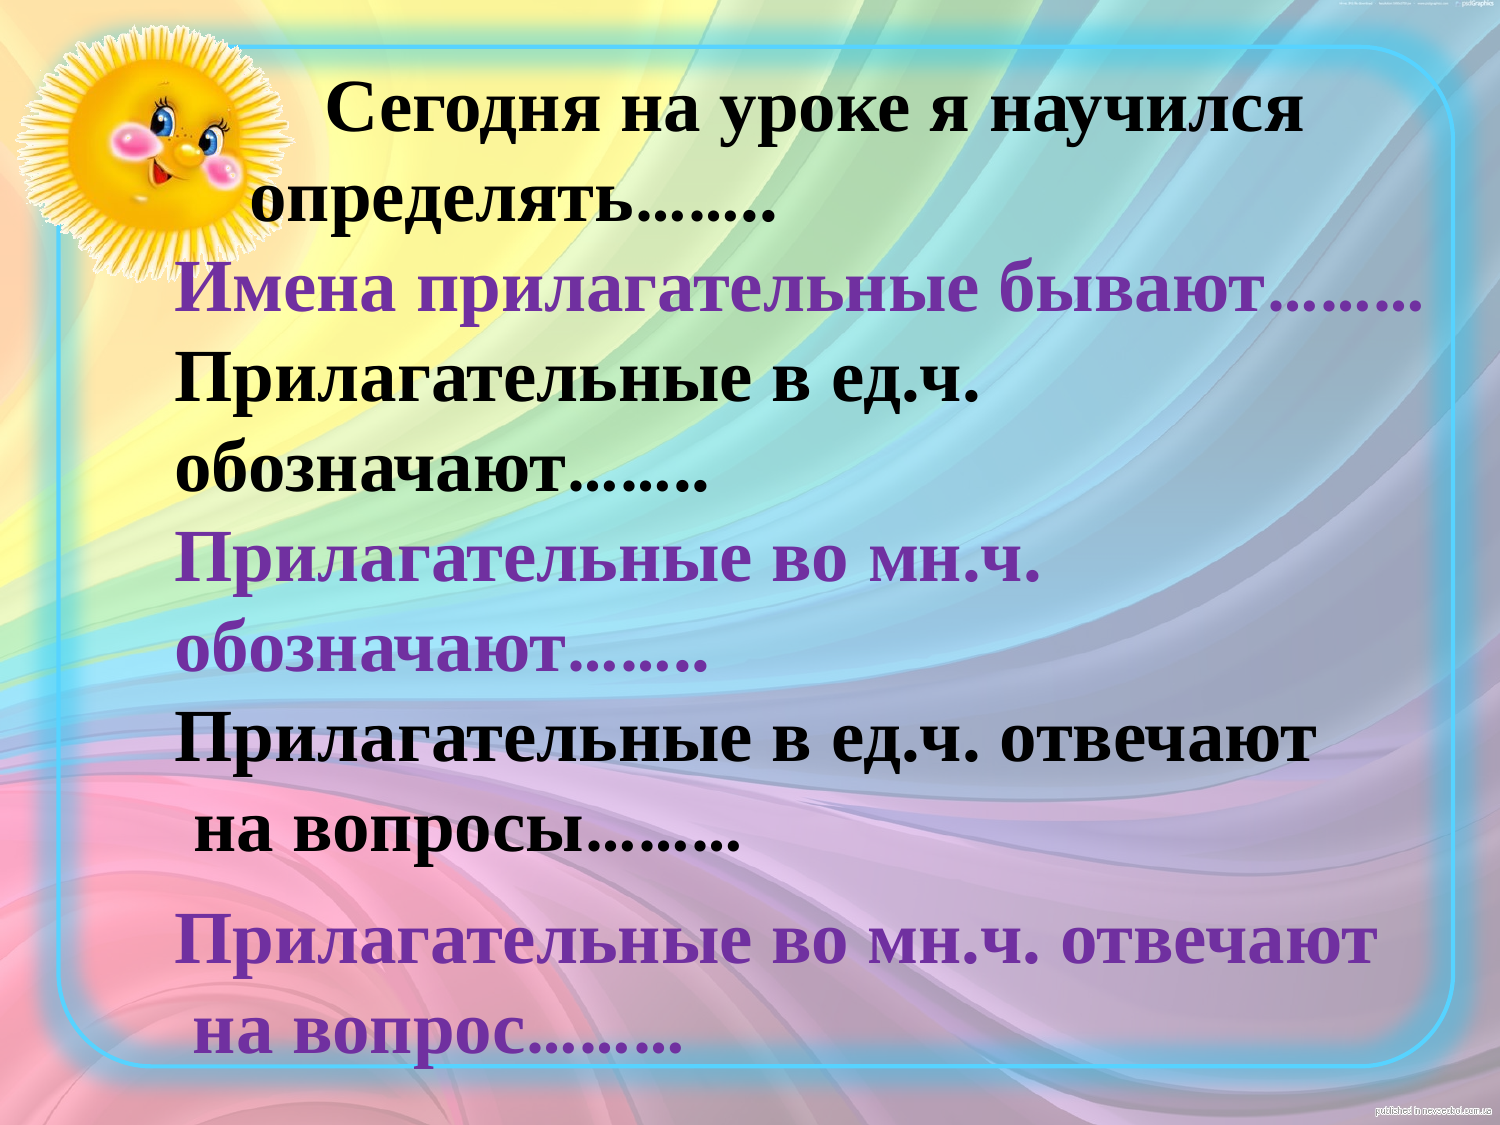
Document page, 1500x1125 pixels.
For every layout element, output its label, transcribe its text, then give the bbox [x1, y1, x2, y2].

text_box Сегодня на уроке я научился определять…….. Имена прилагательные бывают……… Прилагательные в ед.ч. обозначают…….. Прилагательные во мн.ч. обозначают…….. Прилагательные в ед.ч. отвечают на вопросы……… [159, 49, 1471, 964]
text_box Прилагательные во мн.ч. отвечают на вопрос……… [159, 881, 1412, 1077]
picture [11, 11, 340, 340]
